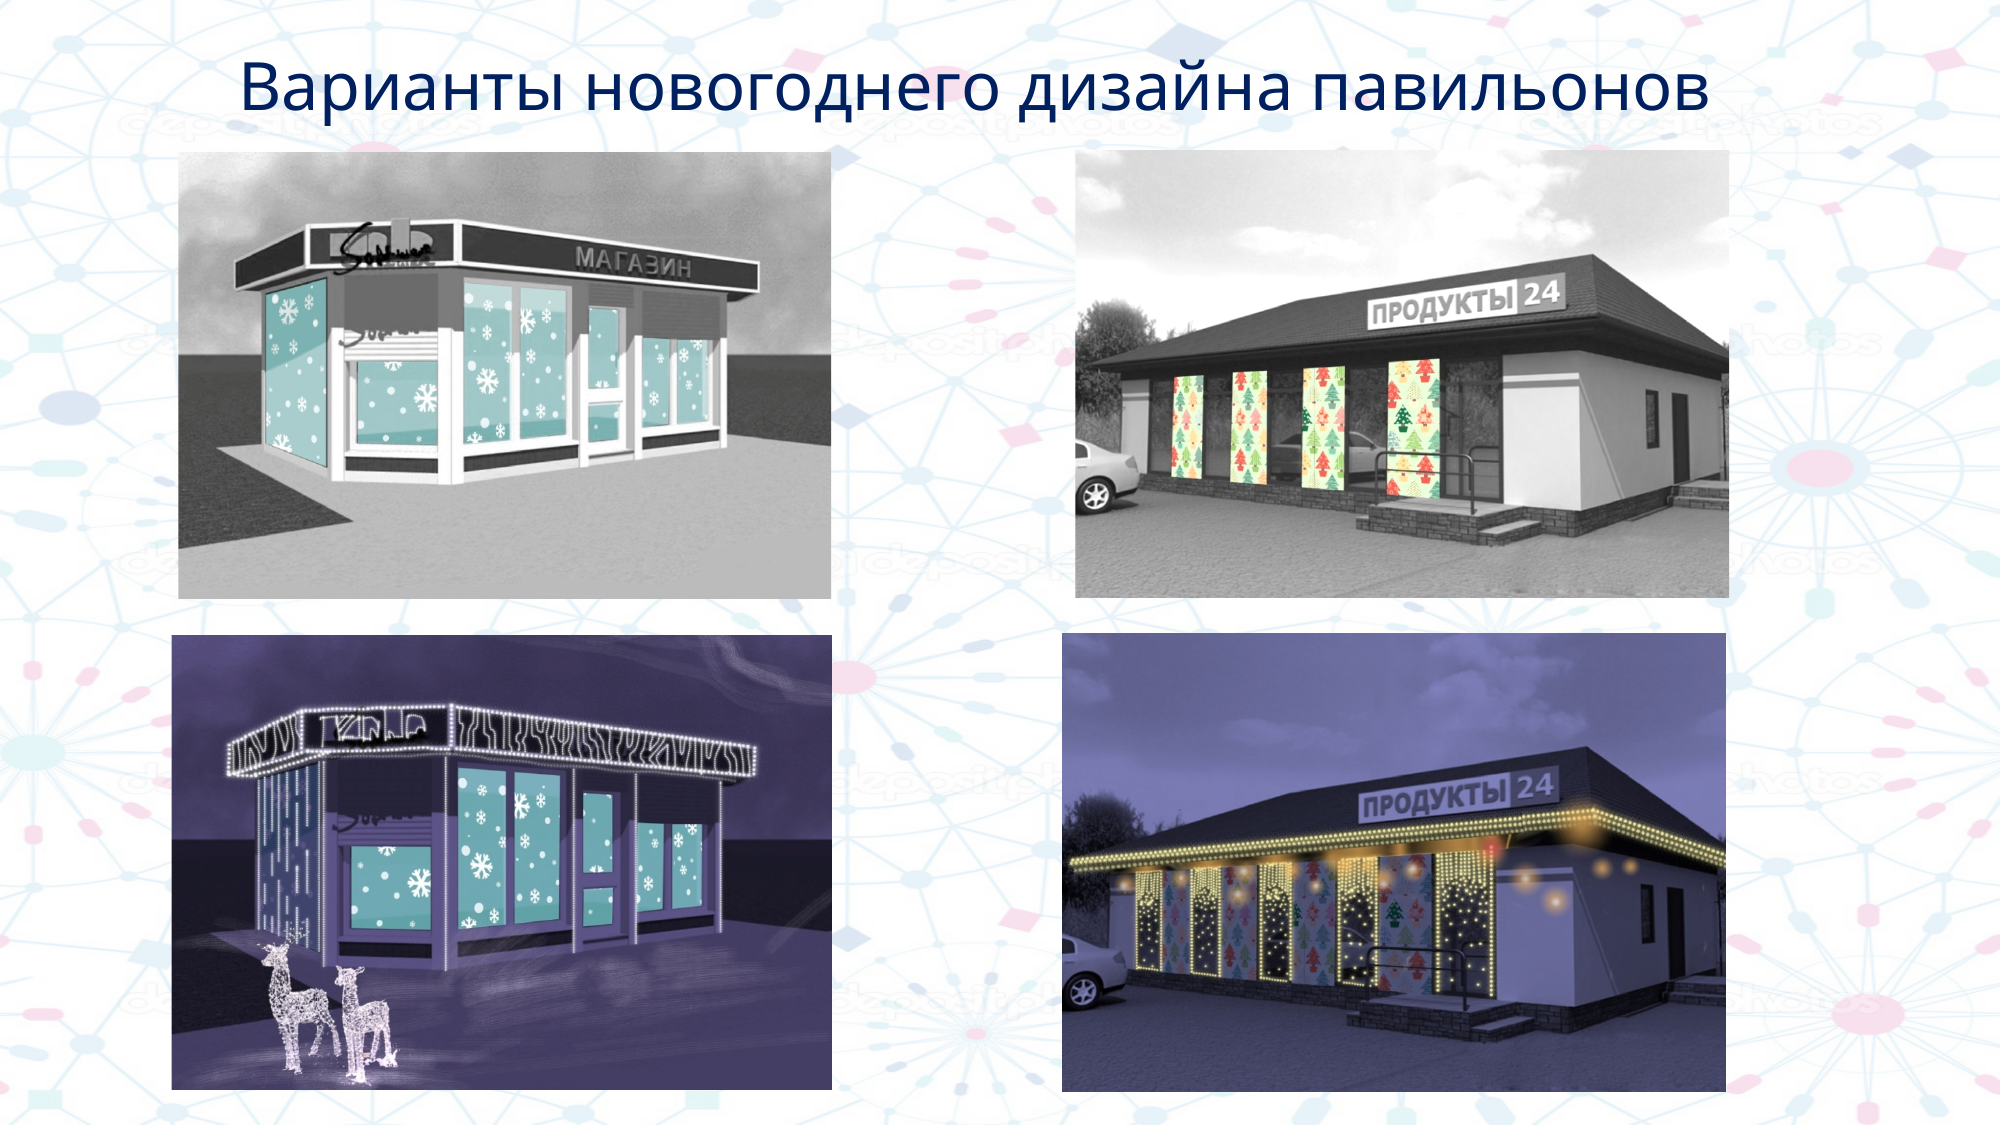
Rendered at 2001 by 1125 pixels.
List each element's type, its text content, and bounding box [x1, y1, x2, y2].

picture [1061, 633, 1727, 1092]
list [1075, 149, 1729, 598]
picture [171, 635, 832, 1090]
title Варианты новогоднего дизайна павильонов [129, 38, 1822, 140]
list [178, 152, 832, 599]
